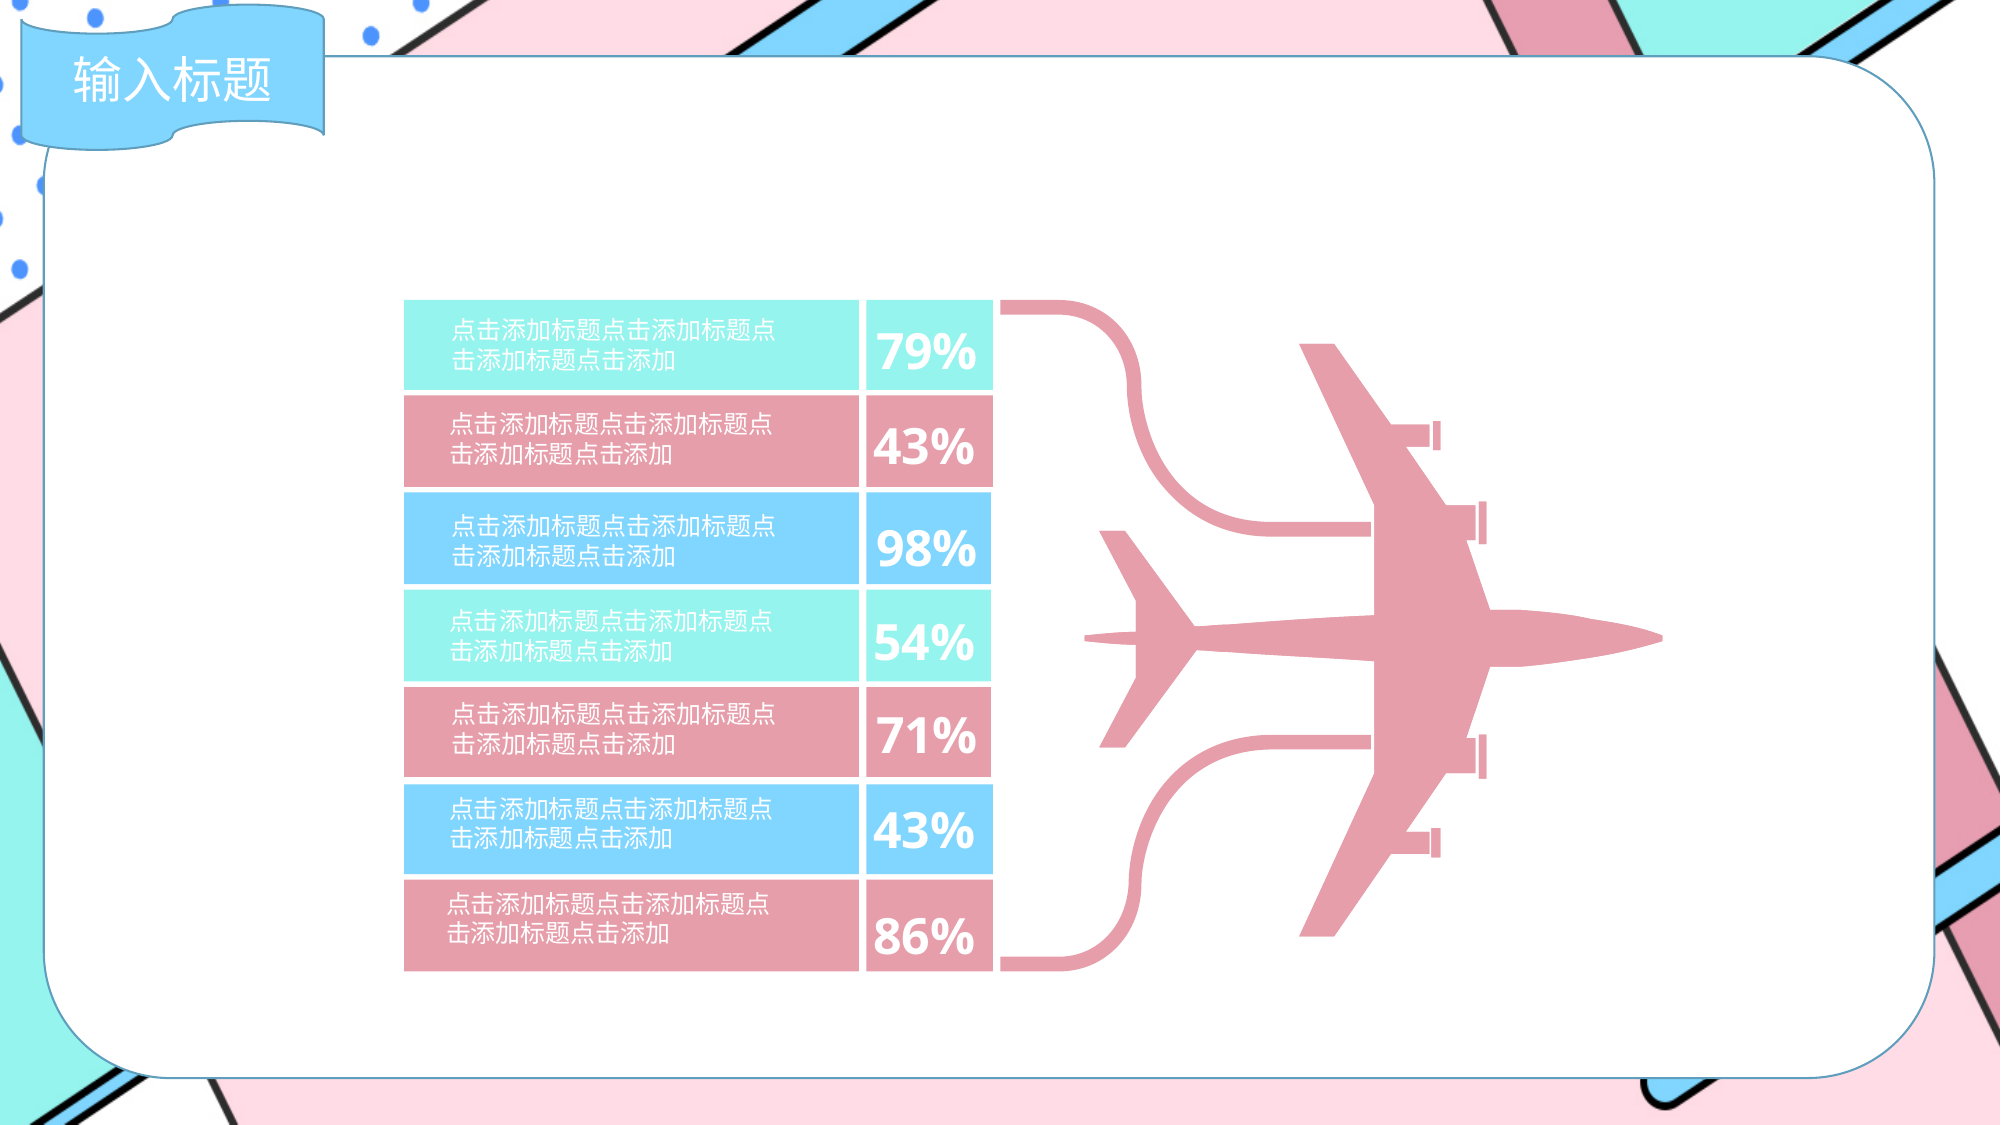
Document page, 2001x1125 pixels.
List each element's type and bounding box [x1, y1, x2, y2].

picture [0, 0, 2000, 1125]
text_box [21, 4, 324, 150]
text_box [403, 299, 1663, 972]
